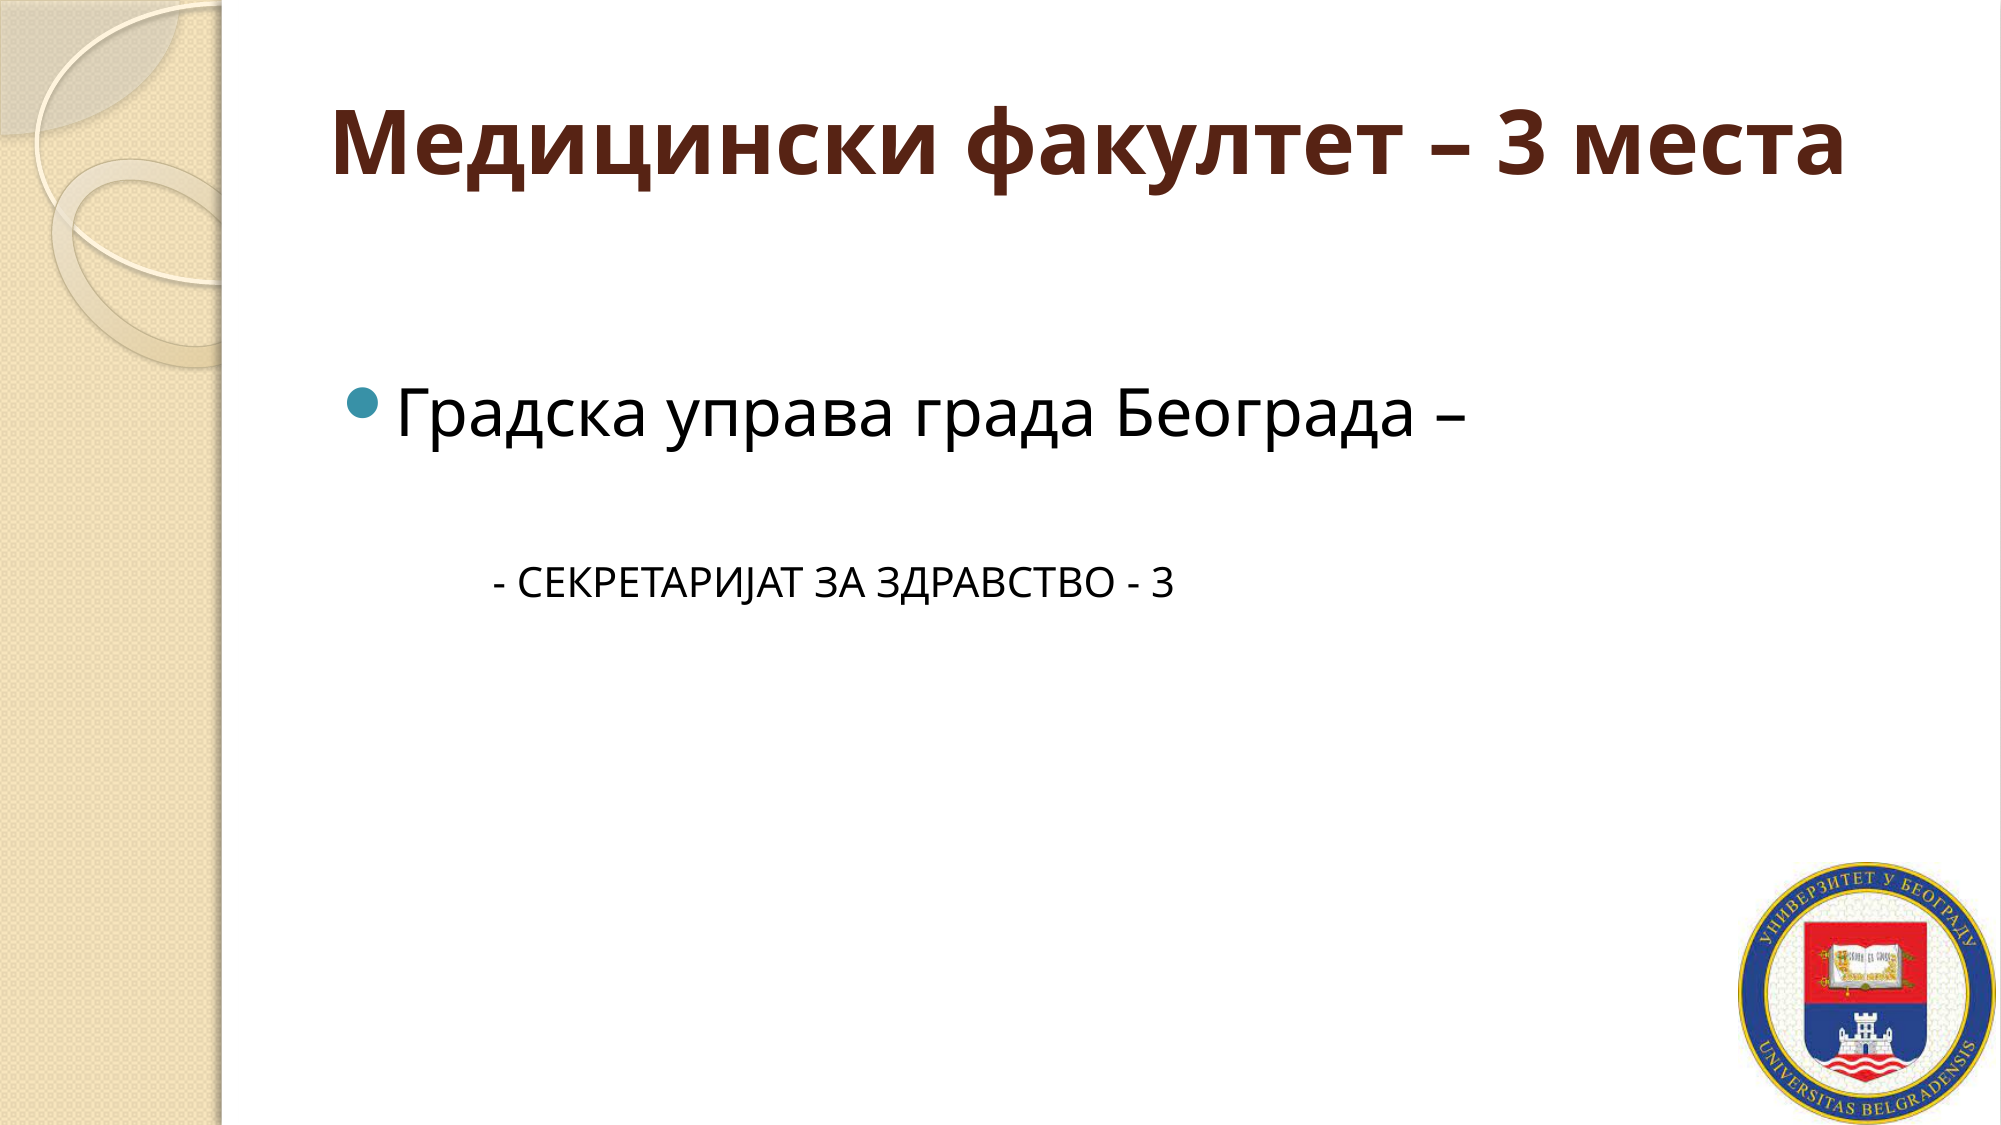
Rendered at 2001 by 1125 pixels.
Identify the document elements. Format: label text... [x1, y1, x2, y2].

list Градска управа града Београдa – - СЕКРЕТАРИЈАТ ЗА ЗДРАВСТВО - 3 [313, 237, 1954, 1025]
title Медицински факултет – 3 места [313, 45, 1954, 233]
picture [1737, 861, 1996, 1125]
